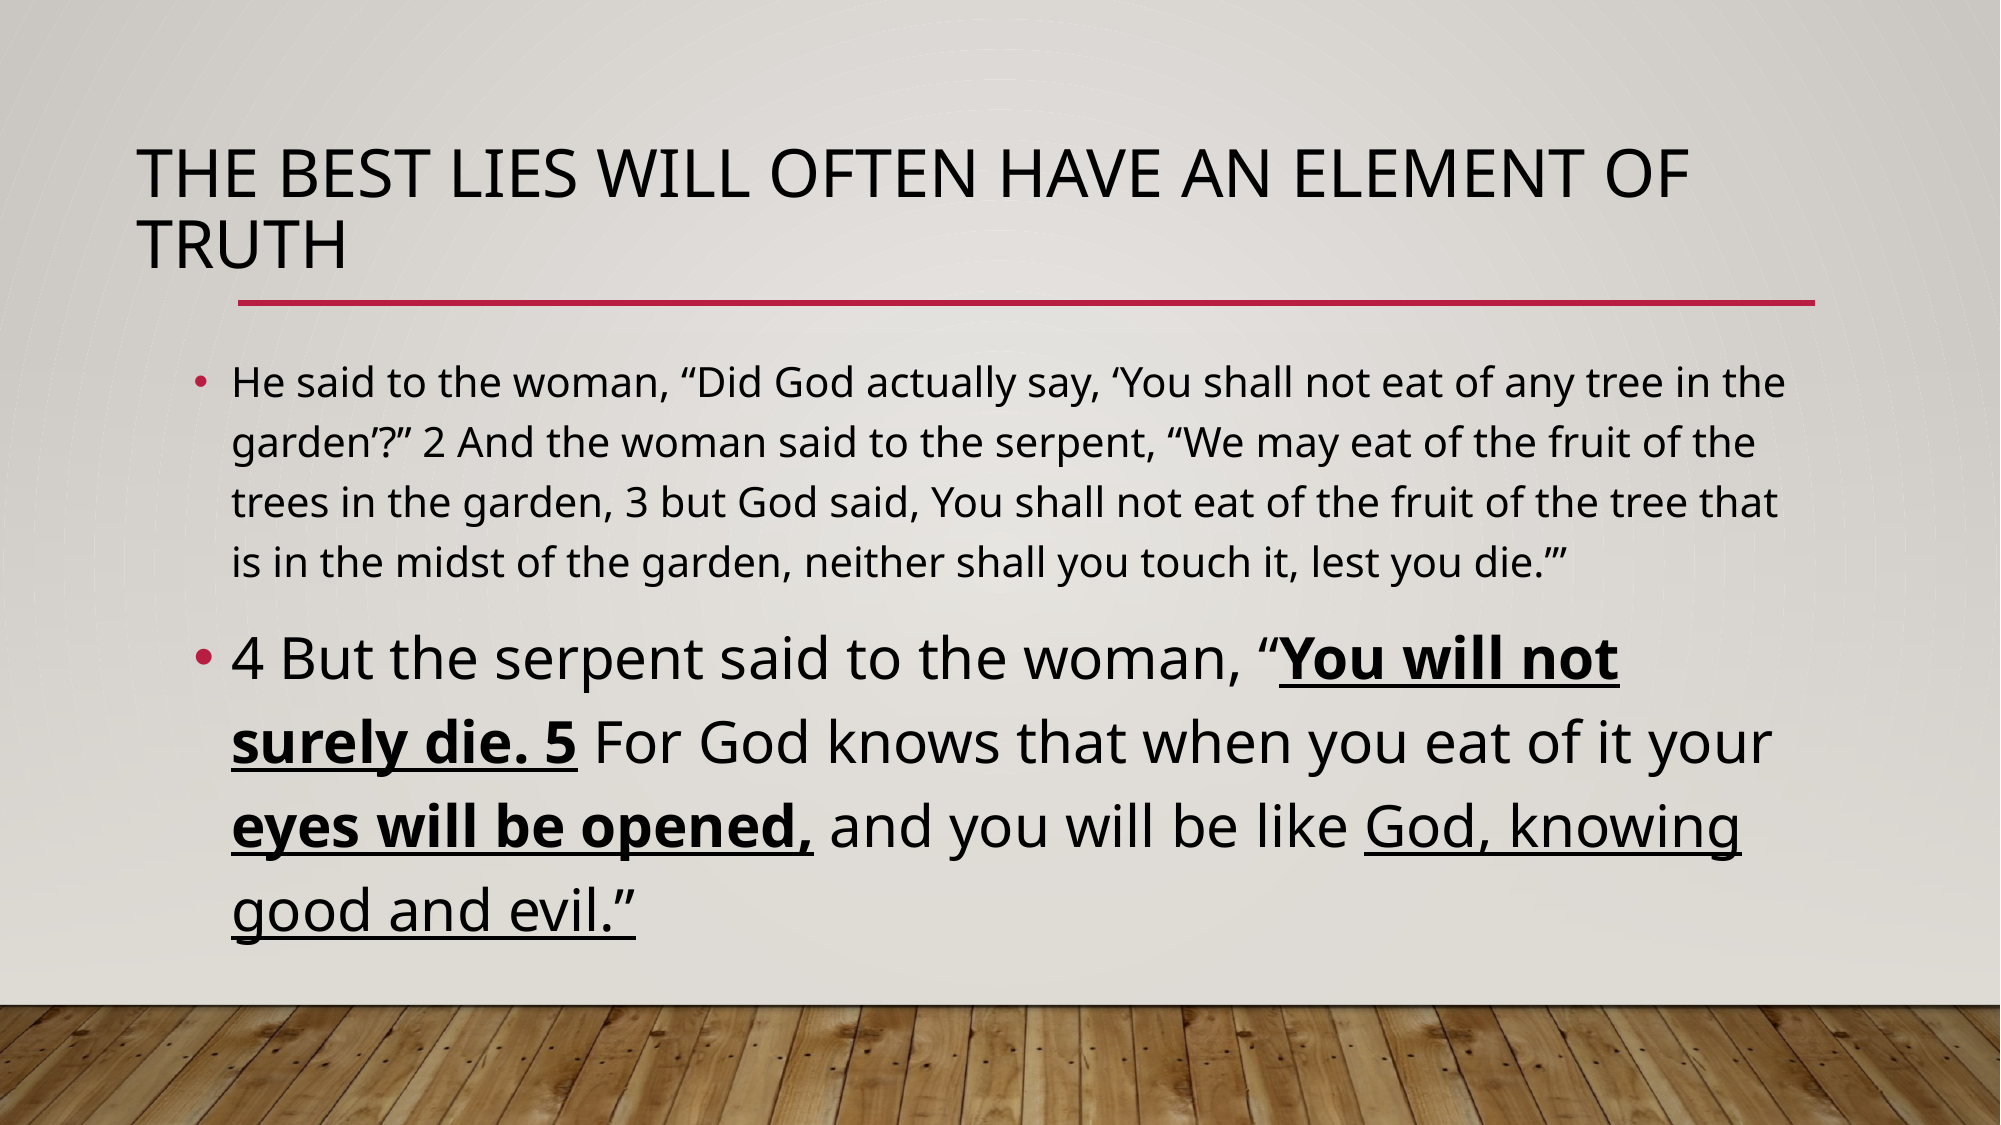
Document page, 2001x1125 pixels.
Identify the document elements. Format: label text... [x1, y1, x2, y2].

title The best lies will often have an element of truth [121, 131, 1901, 305]
picture [0, 1005, 2000, 1125]
list He said to the woman, “Did God actually say, ‘You shall not eat of any tree in the garden’?” 2 And the woman said to the serpent, “We may eat of the fruit of the trees in the garden, 3 but God said, You shall not eat of the fruit of the tree that is in the midst of the garden, neither shall you touch it, lest you die.’” 4 But the serpent said to the woman, “You will not surely die. 5 For God knows that when you eat of it your eyes will be opened, and you will be like God, knowing good and evil.” [178, 338, 1814, 910]
